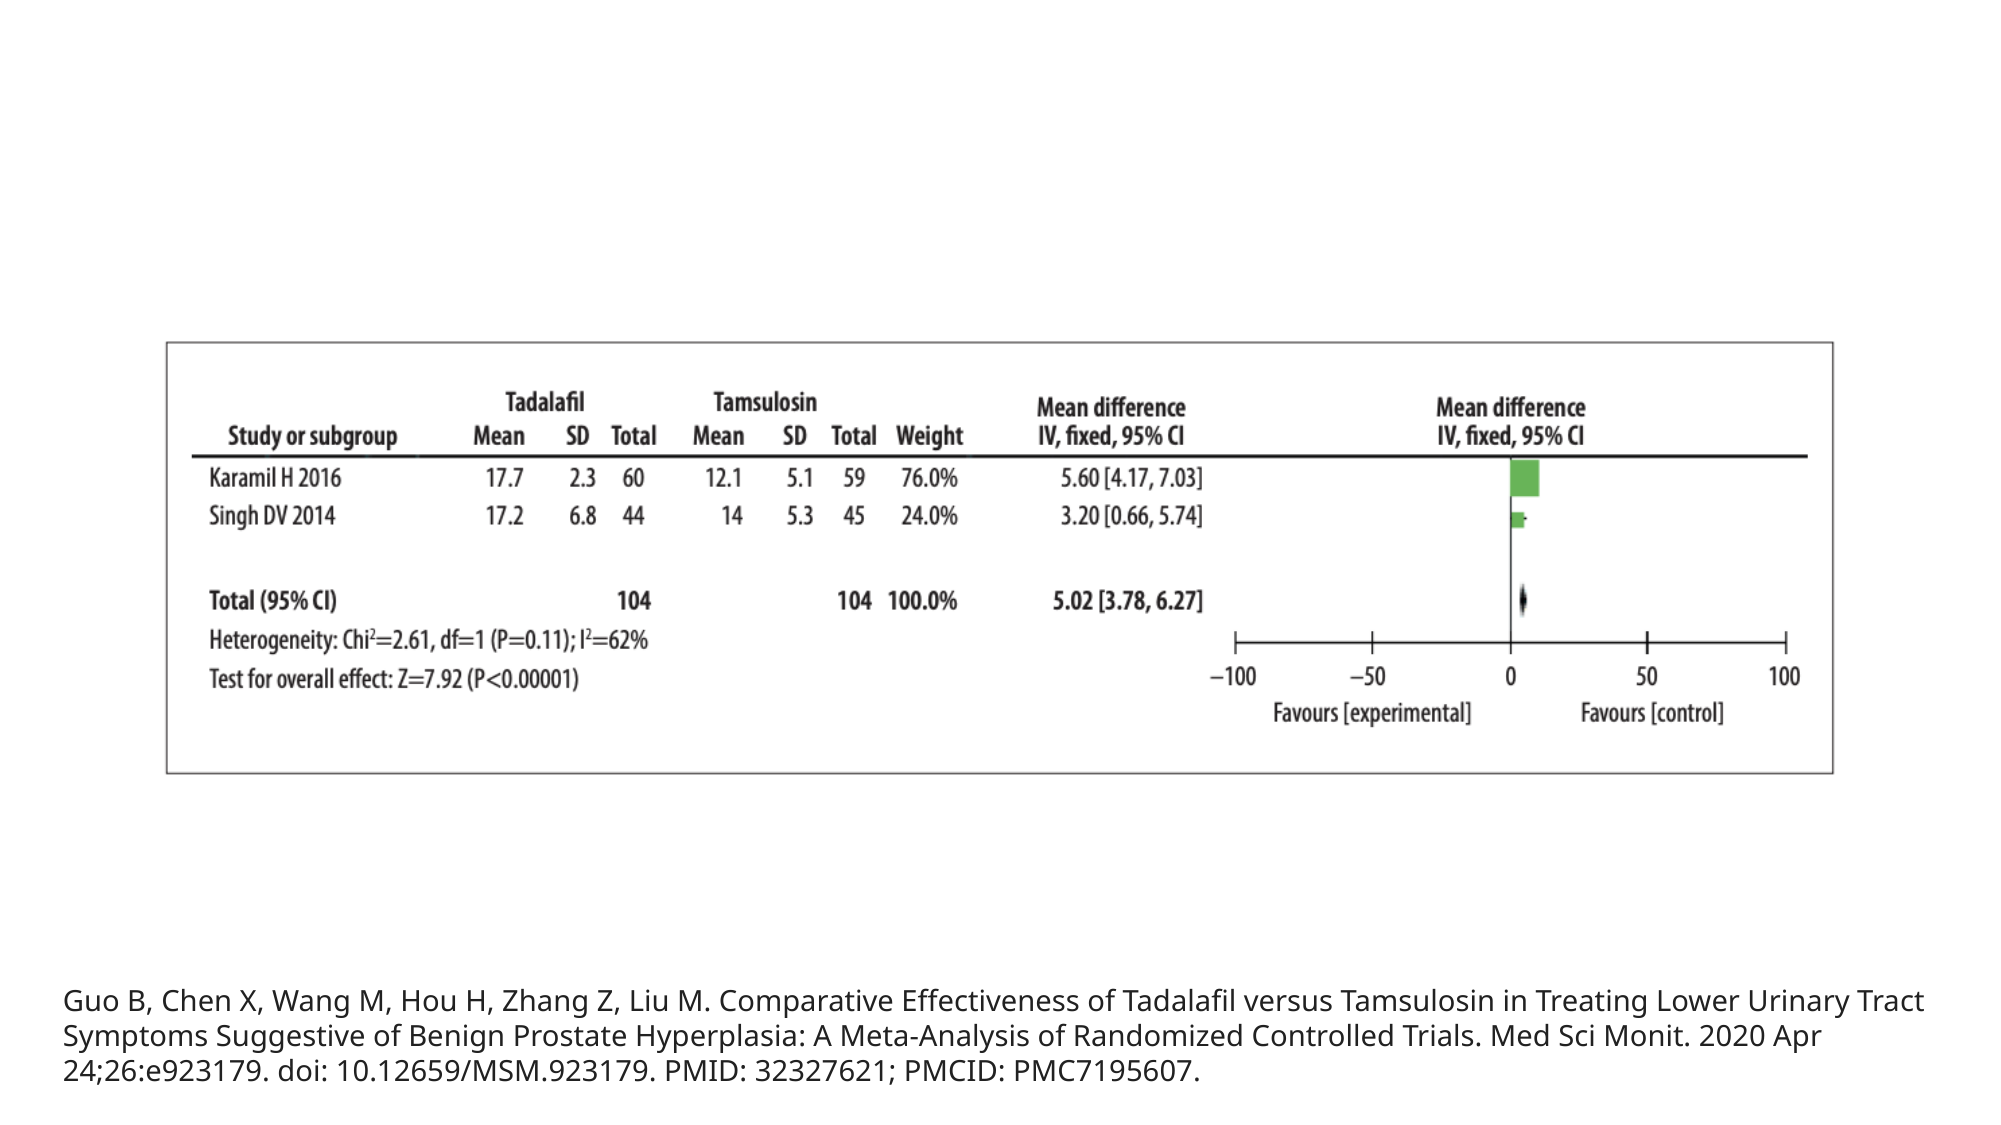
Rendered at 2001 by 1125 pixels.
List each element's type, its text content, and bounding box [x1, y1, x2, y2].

picture [157, 341, 1843, 784]
text_box Guo B, Chen X, Wang M, Hou H, Zhang Z, Liu M. Comparative Effectiveness of Tadalafil versus Tamsulosin in Treating Lower Urinary Tract Symptoms Suggestive of Benign Prostate Hyperplasia: A Meta-Analysis of Randomized Controlled Trials. Med Sci Monit. 2020 Apr 24;26:e923179. doi: 10.12659/MSM.923179. PMID: 32327621; PMCID: PMC7195607. [48, 975, 1952, 1095]
